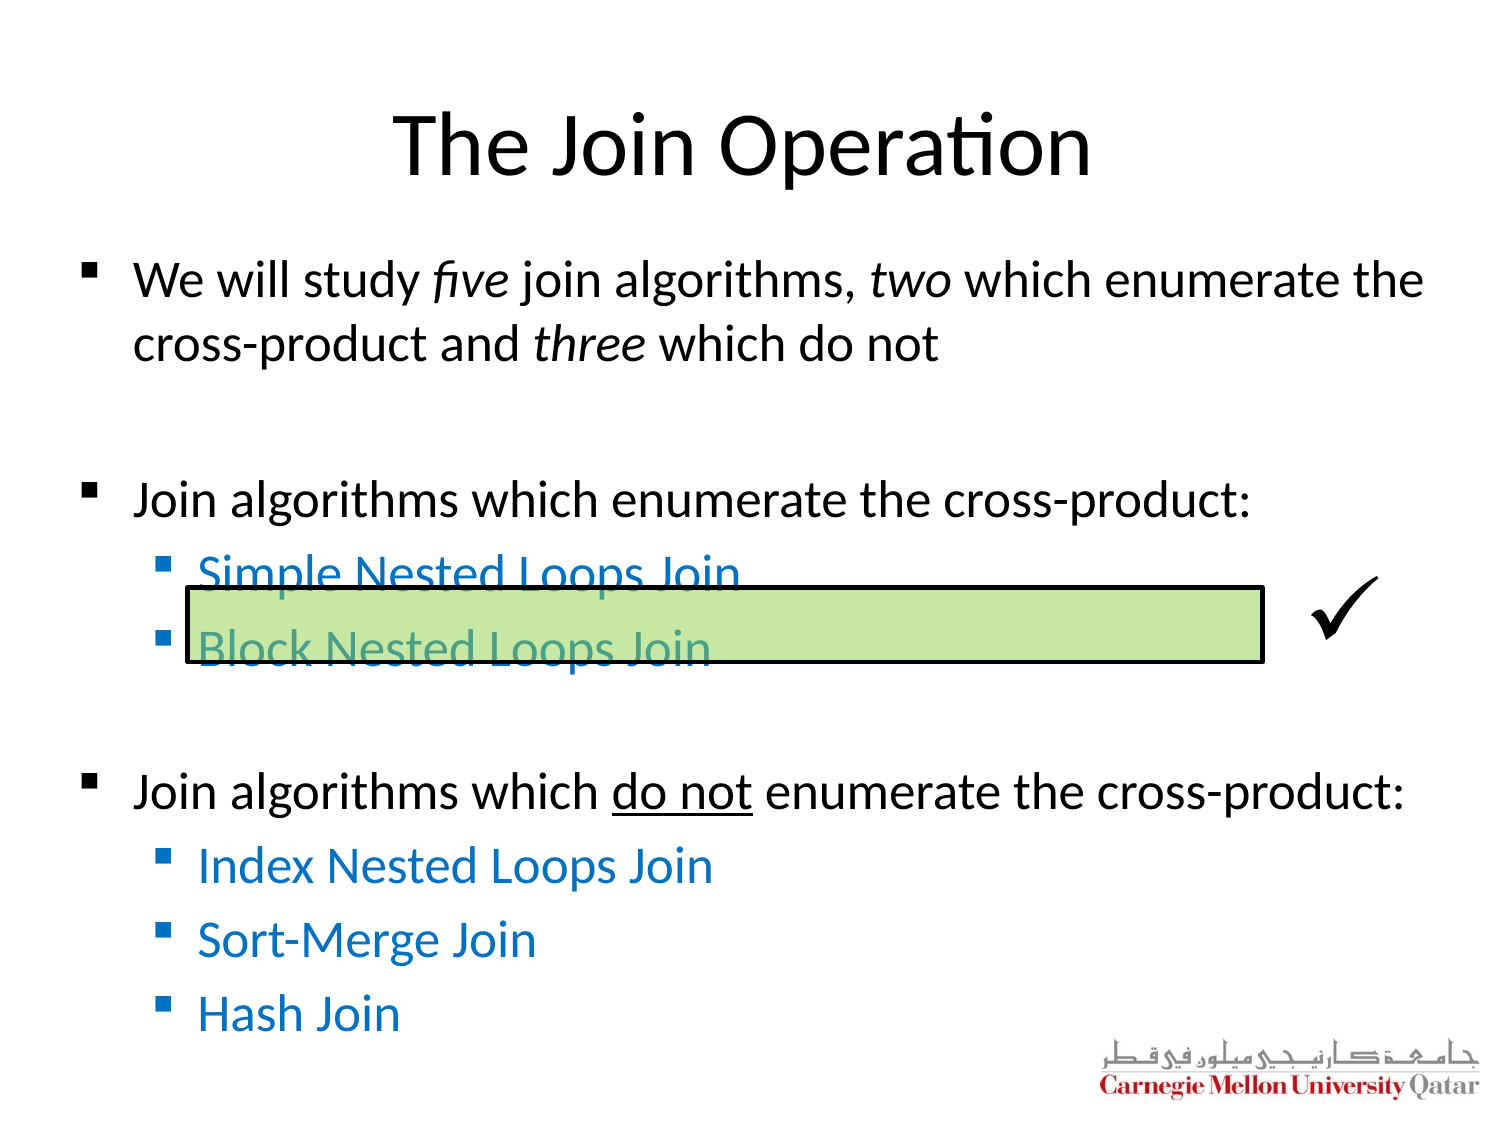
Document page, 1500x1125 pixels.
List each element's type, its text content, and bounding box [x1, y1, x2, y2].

list We will study five join algorithms, two which enumerate the cross-product and three which do not Join algorithms which enumerate the cross-product: Simple Nested Loops Join Block Nested Loops Join Join algorithms which do not enumerate the cross-product: Index Nested Loops Join Sort-Merge Join Hash Join [62, 237, 1463, 1050]
title The Join Operation [12, 45, 1475, 233]
text_box [1288, 562, 1424, 698]
text_box [185, 585, 1265, 664]
picture [1099, 1037, 1480, 1101]
